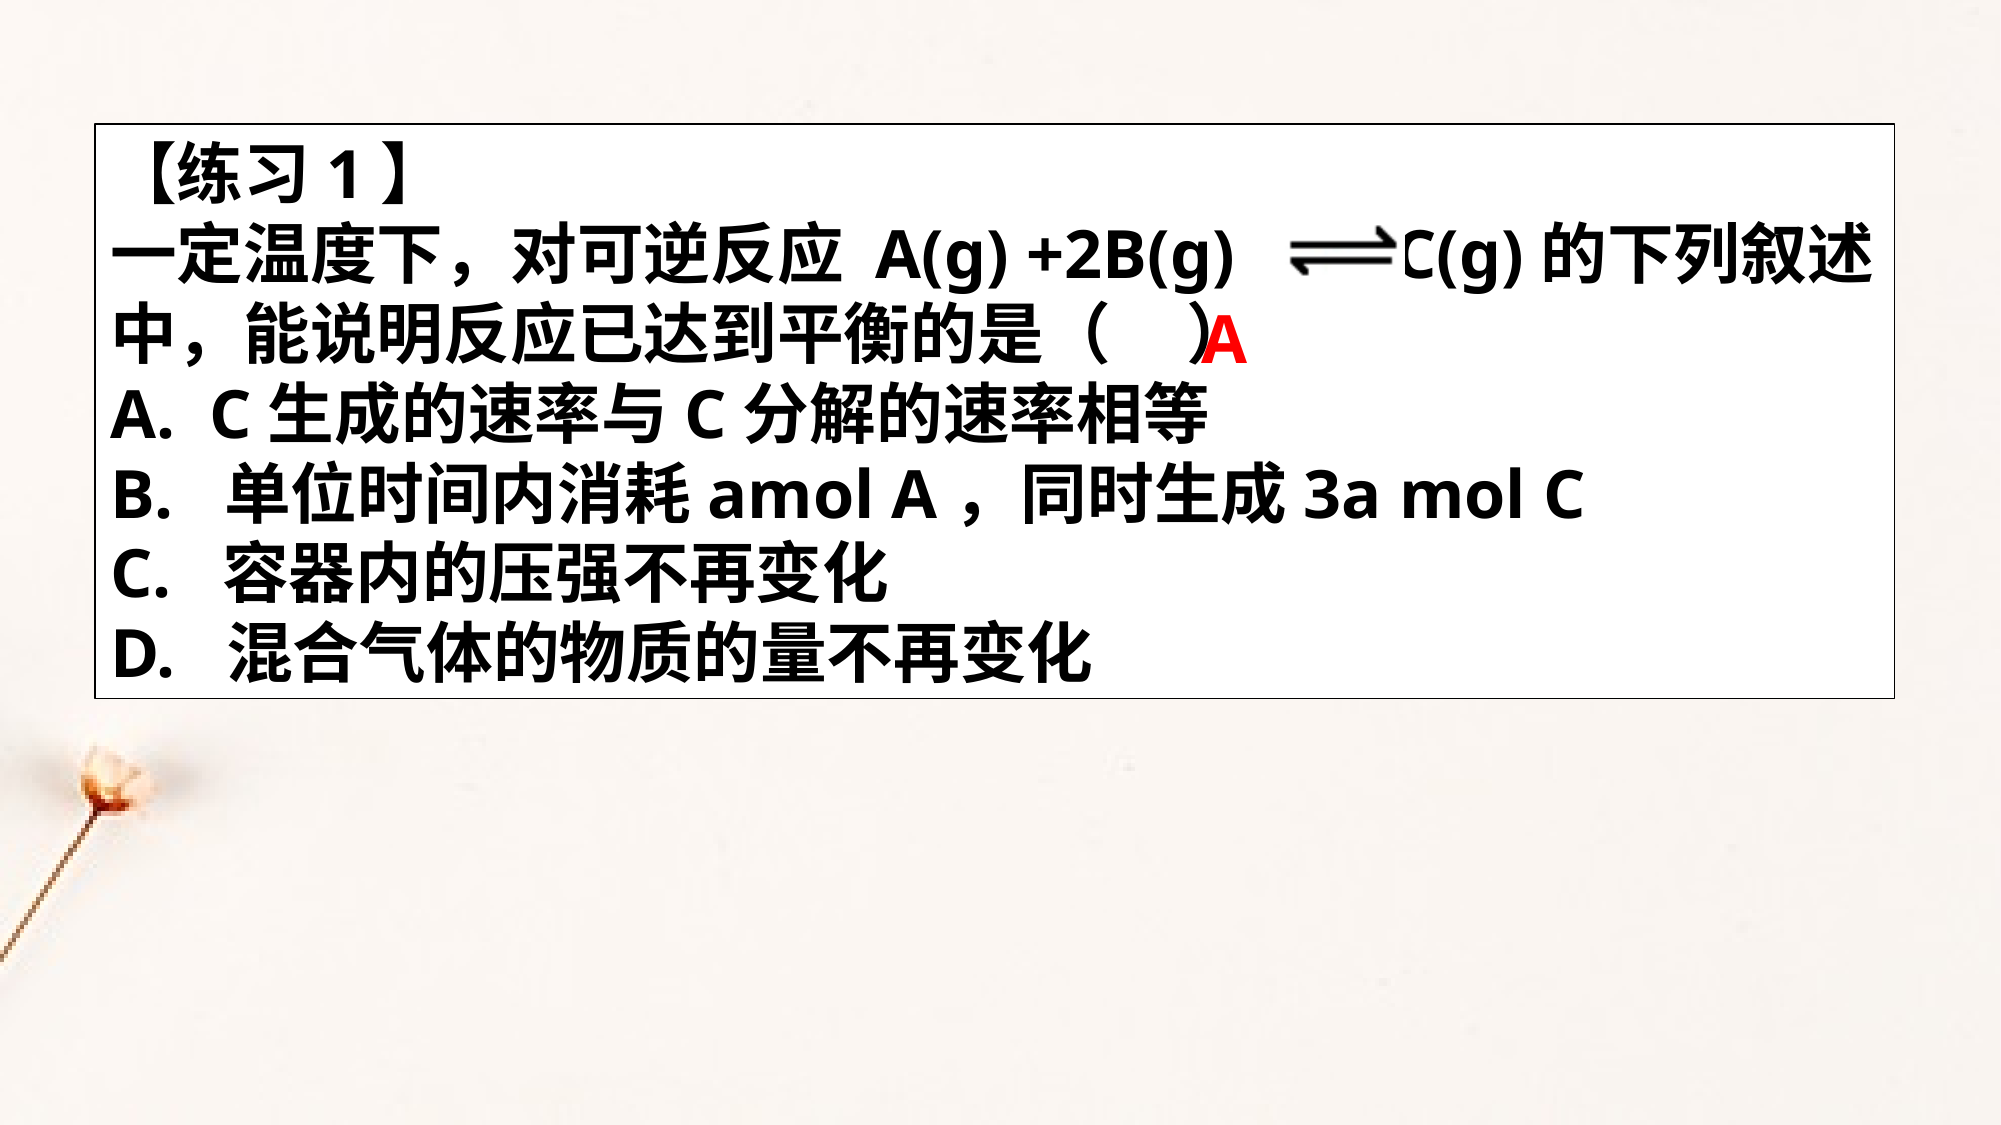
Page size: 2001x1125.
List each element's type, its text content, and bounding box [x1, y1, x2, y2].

text_box 【练习1】 一定温度下，对可逆反应 A(g) +2B(g) 3C(g)的下列叙述中，能说明反应已达到平衡的是（ ） A. C生成的速率与C分解的速率相等 B. 单位时间内消耗amol A，同时生成3a mol C C. 容器内的压强不再变化 D. 混合气体的物质的量不再变化 [95, 124, 1895, 699]
picture [0, 0, 2001, 1125]
text_box A [1186, 289, 1263, 385]
